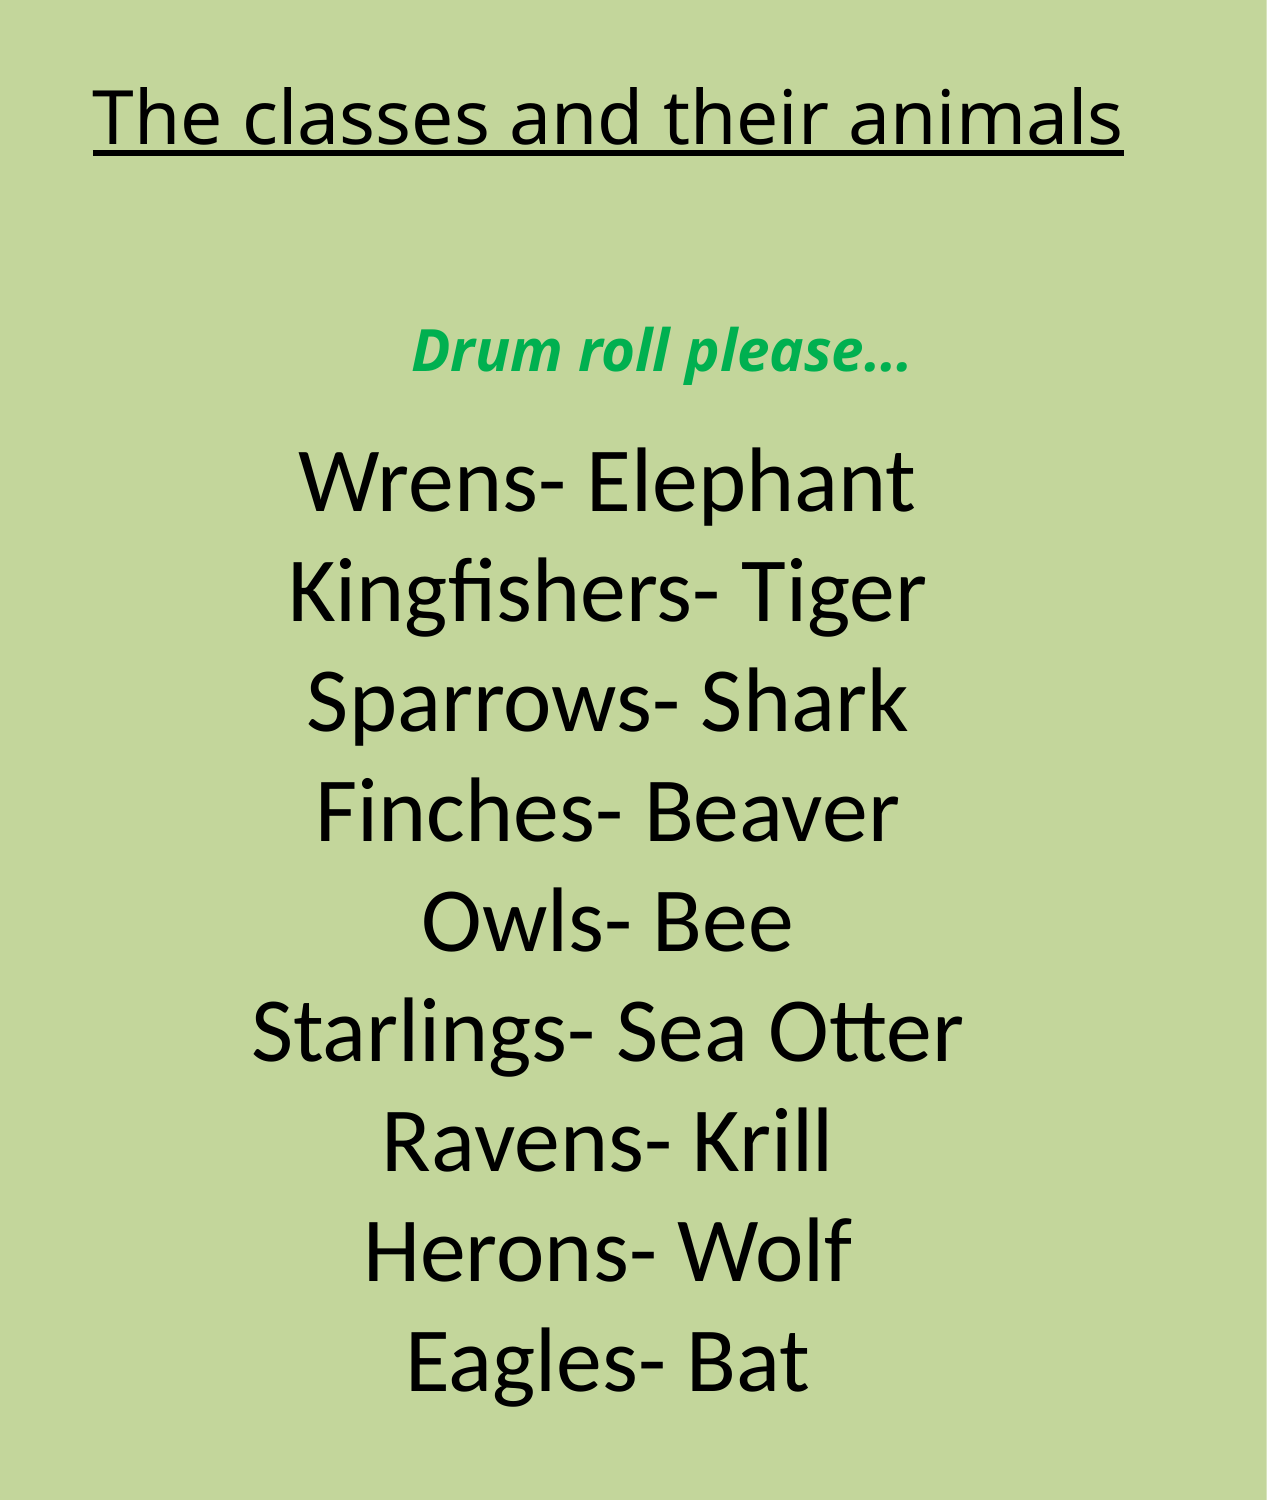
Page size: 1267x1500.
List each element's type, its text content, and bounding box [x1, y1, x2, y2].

text_box The classes and their animals [70, 62, 1146, 168]
text_box Drum roll please… [345, 305, 979, 391]
text_box Wrens- Elephant Kingfishers- Tiger Sparrows- Shark Finches- Beaver Owls- Bee Starlings- Sea Otter Ravens- Krill Herons- Wolf Eagles- Bat [70, 412, 1146, 1462]
